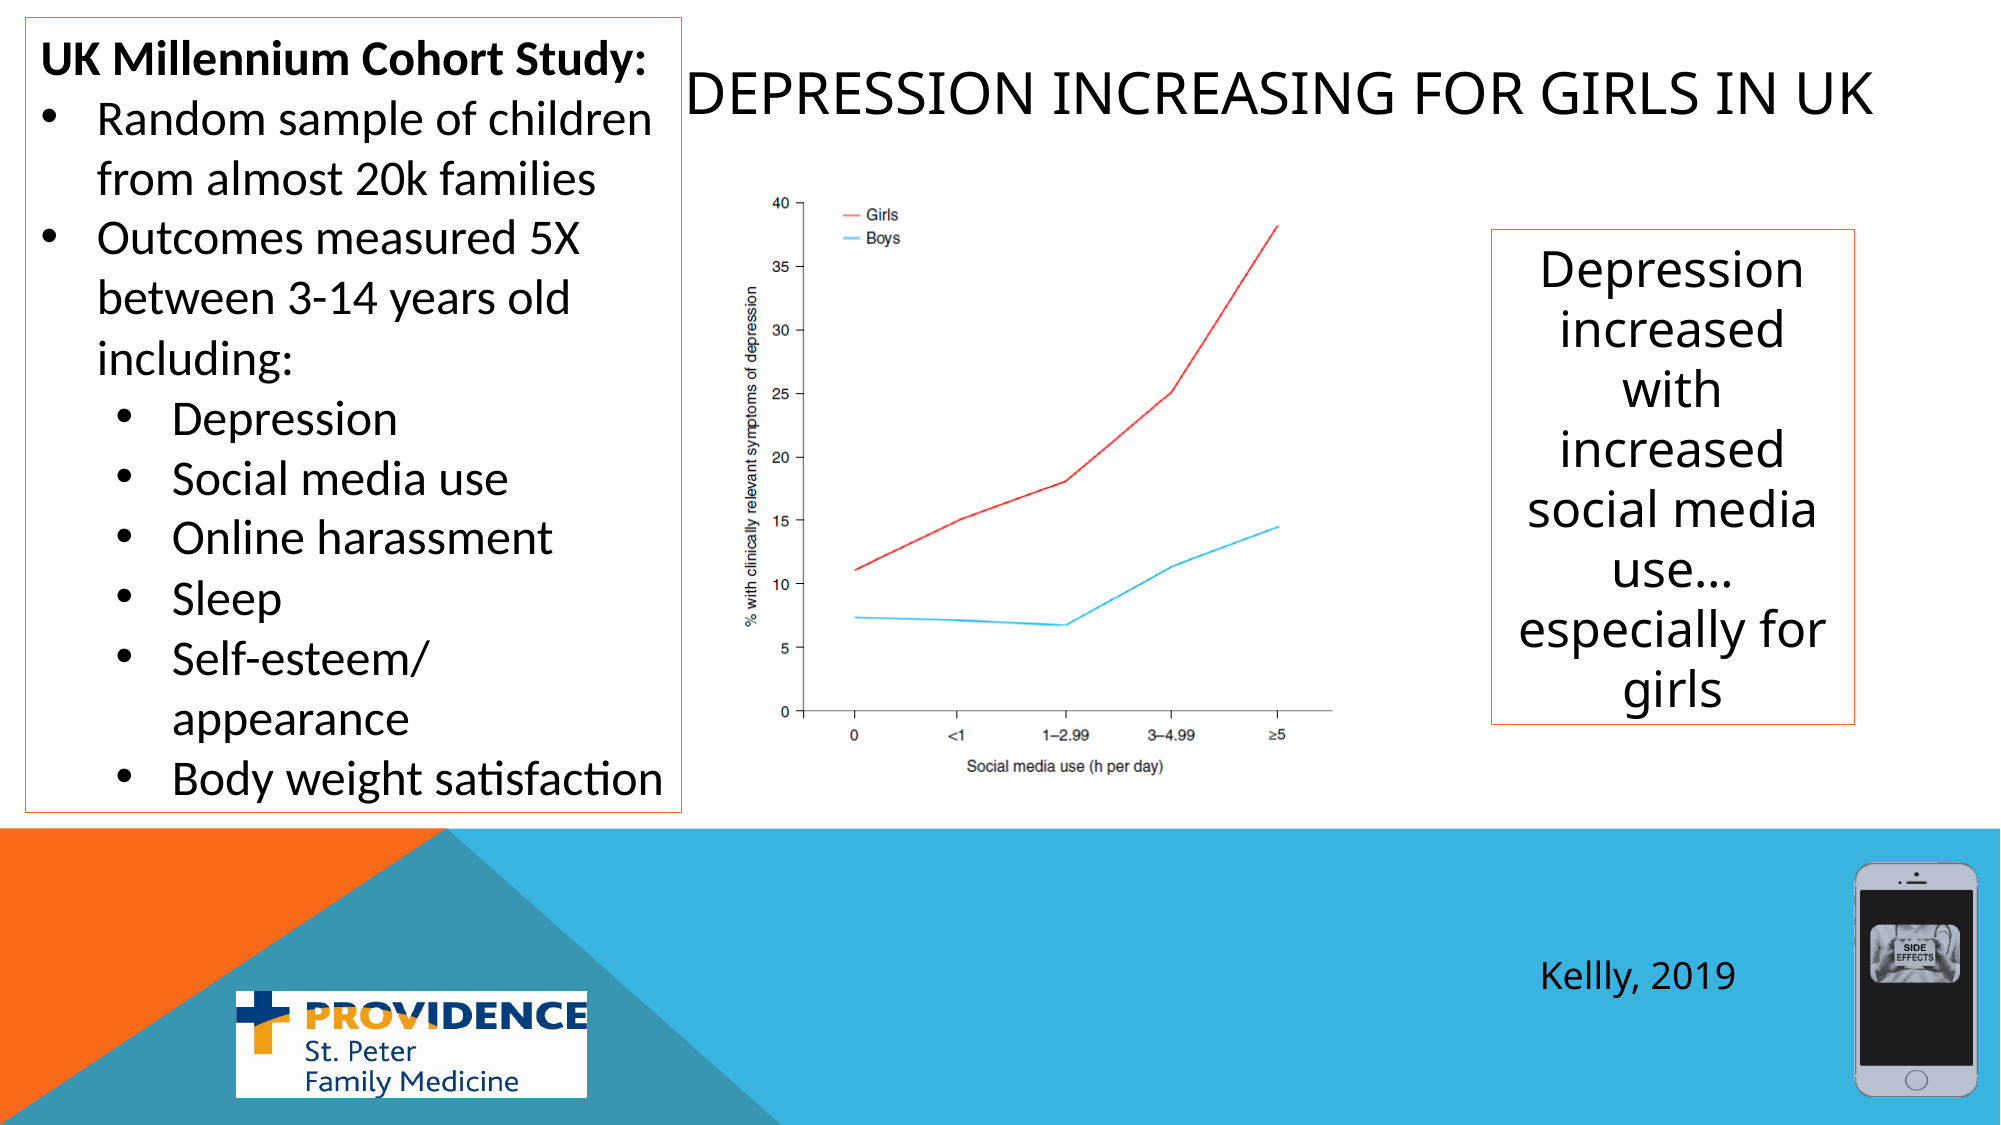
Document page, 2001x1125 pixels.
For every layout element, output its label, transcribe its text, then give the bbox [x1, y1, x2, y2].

picture [727, 171, 1384, 788]
picture [236, 991, 587, 1098]
picture [1854, 862, 1978, 1098]
text_box Kellly, 2019 [1524, 944, 1825, 1005]
text_box Depression increased with increased social media use…especially for girls [1491, 229, 1855, 725]
text_box UK Millennium Cohort Study: Random sample of children from almost 20k families Outcomes measured 5X between 3-14 years old including: Depression Social media use Online harassment Sleep Self-esteem/appearance Body weight satisfaction [25, 17, 682, 813]
title Depression increasing for girls in UK [682, 45, 1975, 136]
